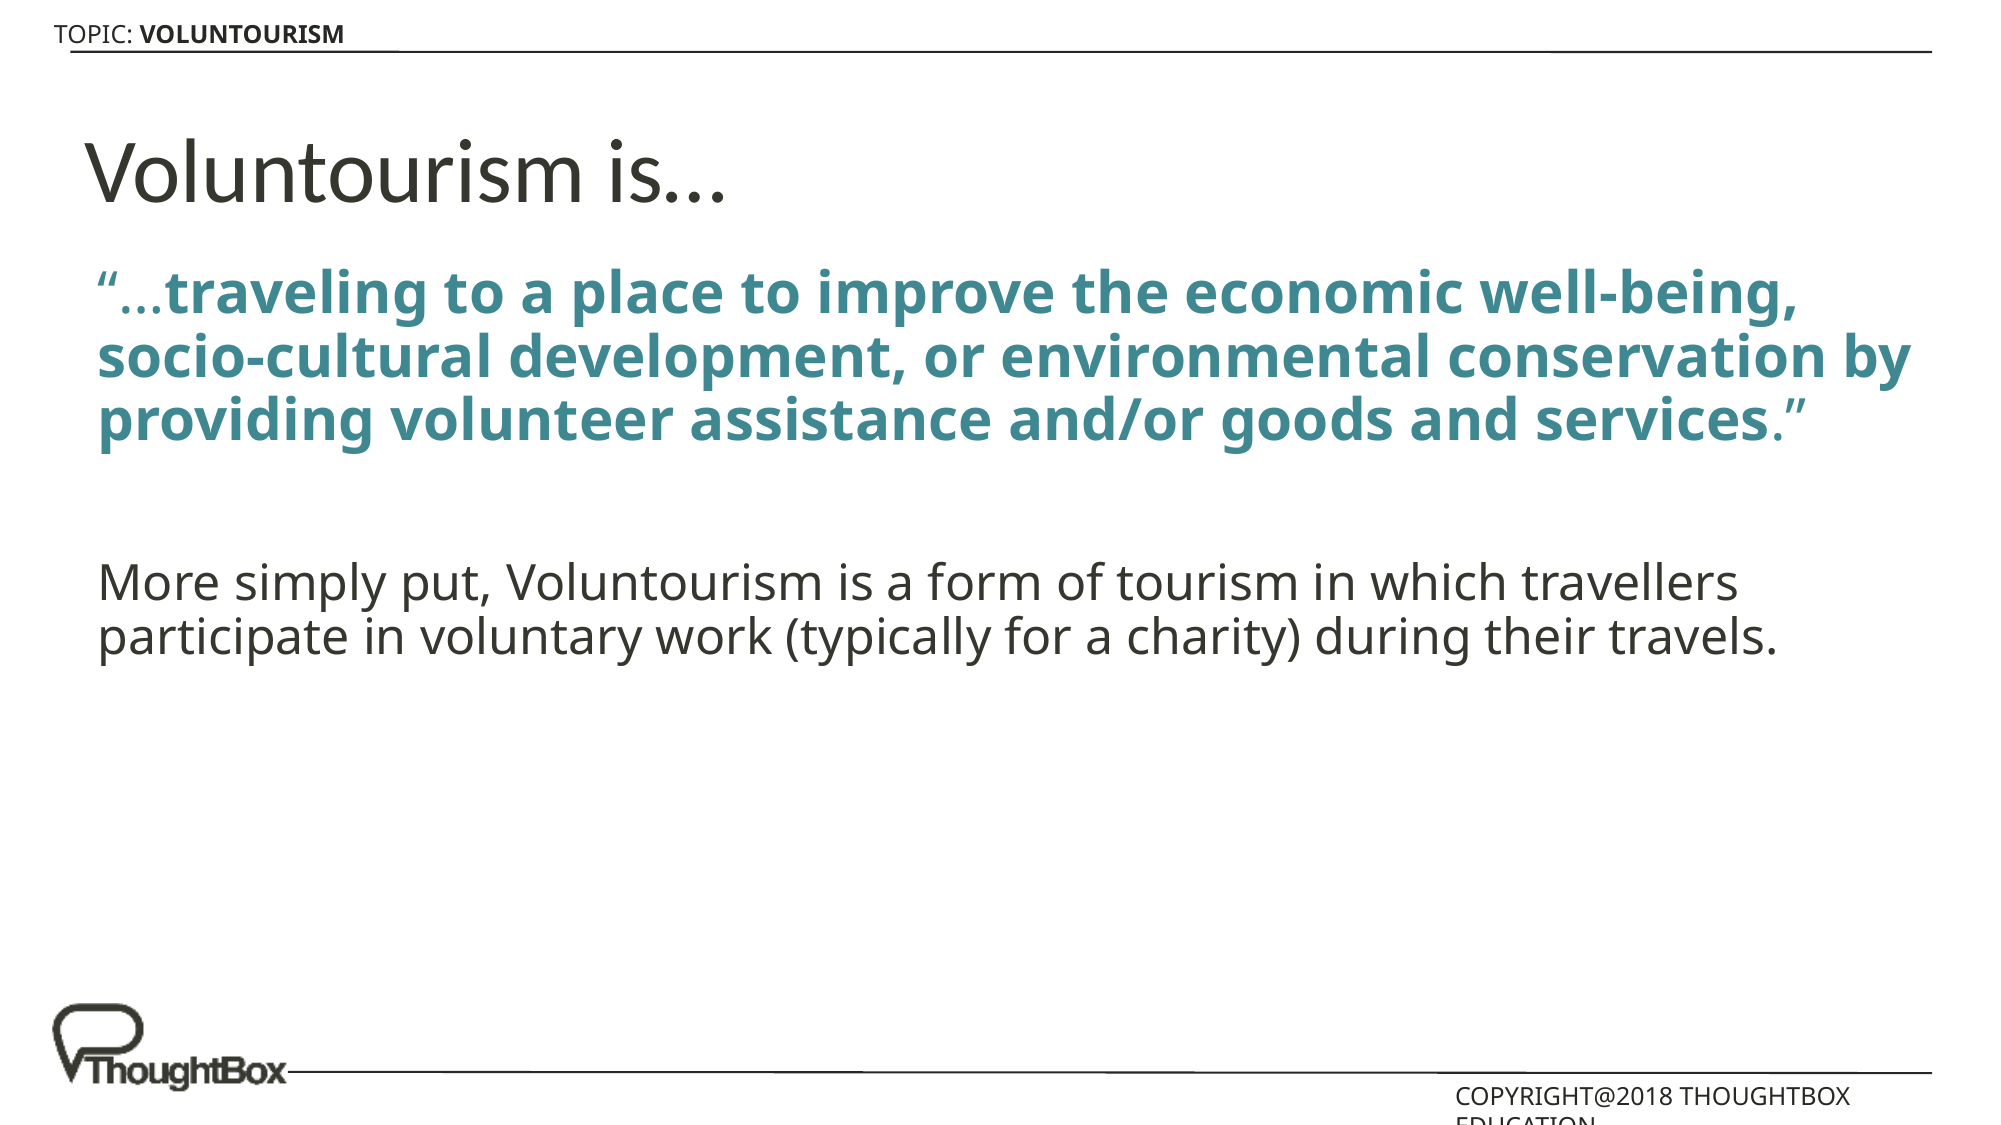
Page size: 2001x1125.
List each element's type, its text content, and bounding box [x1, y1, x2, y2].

title Voluntourism is… [69, 74, 1933, 271]
picture [51, 1002, 288, 1093]
list “…traveling to a place to improve the economic well-being, socio-cultural development, or environmental conservation by providing volunteer assistance and/or goods and services.” More simply put, Voluntourism is a form of tourism in which travellers participate in voluntary work (typically for a charity) during their travels. [82, 256, 1955, 965]
